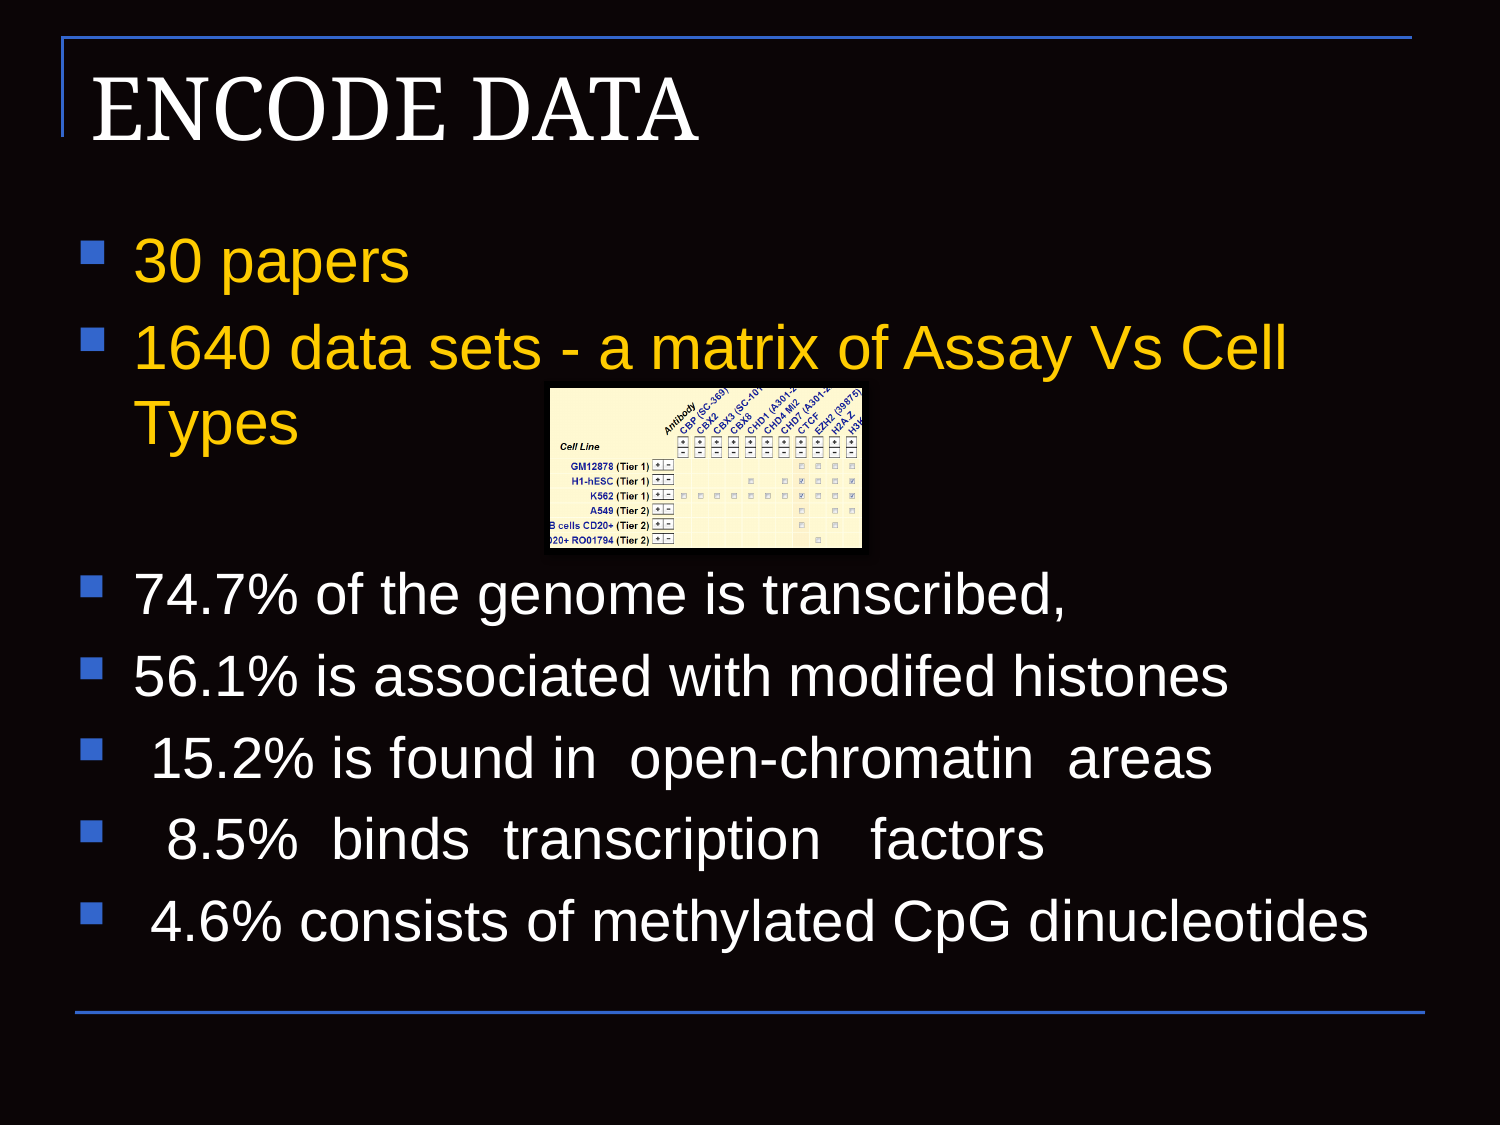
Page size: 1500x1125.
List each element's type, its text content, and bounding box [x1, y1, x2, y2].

list 30 papers 1640 data sets - a matrix of Assay Vs Cell Types 74.7% of the genome is transcribed, 56.1% is associated with modifed histones 15.2% is found in open-chromatin areas 8.5% binds transcription factors 4.6% consists of methylated CpG dinucleotides [62, 212, 1413, 956]
title ENCODE DATA [74, 45, 1426, 233]
picture [549, 387, 863, 549]
